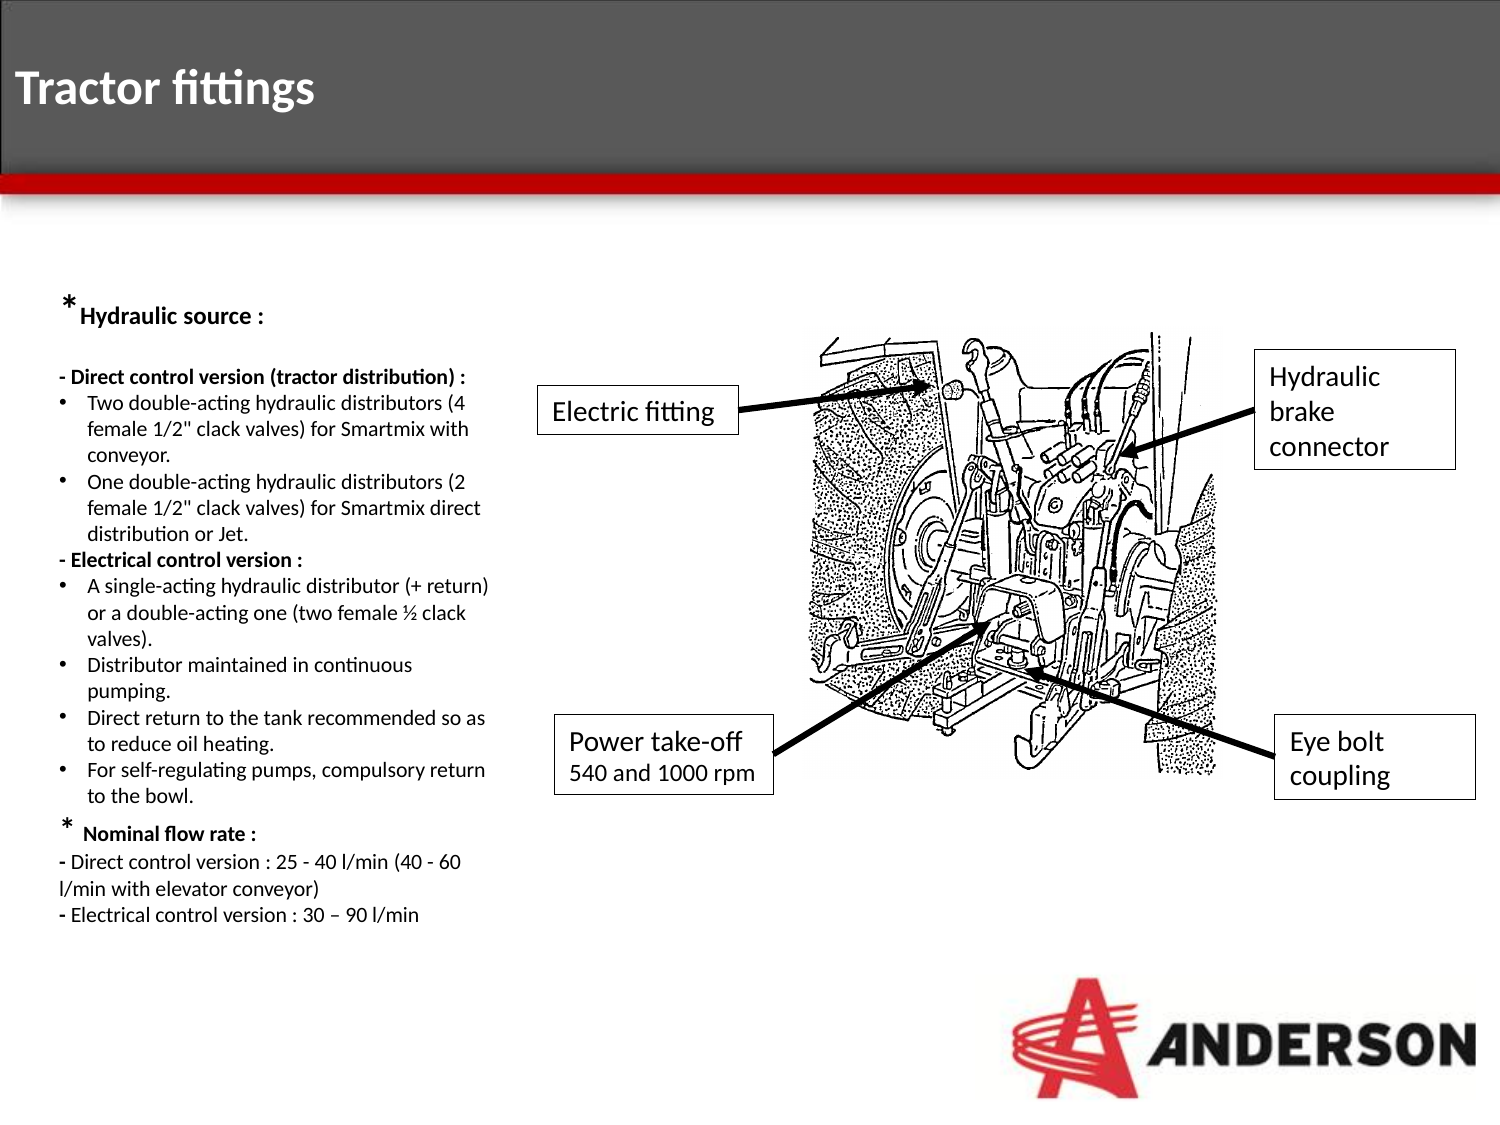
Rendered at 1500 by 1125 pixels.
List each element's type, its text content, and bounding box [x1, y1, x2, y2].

text_box Tractor fittings [0, 46, 603, 122]
text_box *Hydraulic source : - Direct control version (tractor distribution) : Two double-acting hydraulic distributors (4 female 1/2" clack valves) for Smartmix with conveyor. One double-acting hydraulic distributors (2 female 1/2" clack valves) for Smartmix direct distribution or Jet. - Electrical control version : A single-acting hydraulic distributor (+ return) or a double-acting one (two female ½ clack valves). Distributor maintained in continuous pumping. Direct return to the tank recommended so as to reduce oil heating. For self-regulating pumps, compulsory return to the bowl. * Nominal flow rate : - Direct control version : 25 - 40 l/min (40 - 60 l/min with elevator conveyor) - Electrical control version : 30 – 90 l/min [44, 275, 512, 961]
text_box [537, 326, 1477, 801]
picture [0, 0, 1500, 1125]
